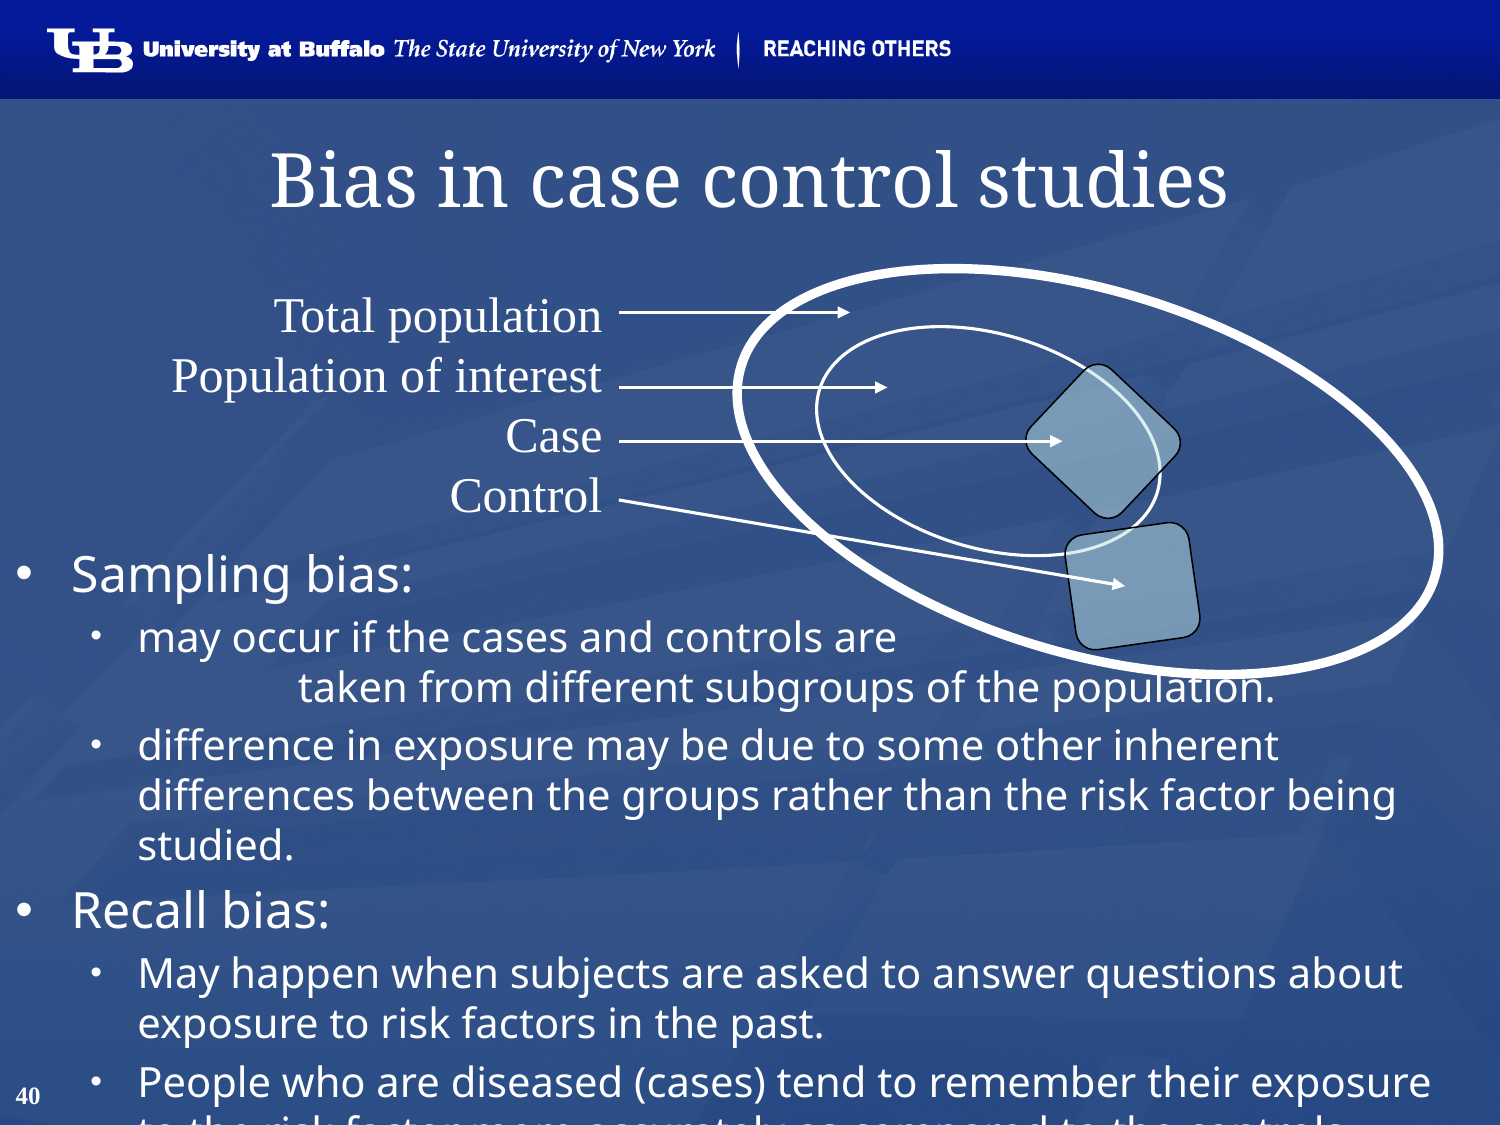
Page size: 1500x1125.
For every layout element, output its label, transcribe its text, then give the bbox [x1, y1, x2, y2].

text_box Total population Population of interest Case Control [156, 275, 618, 531]
picture [0, 0, 1500, 99]
title Bias in case control studies [37, 125, 1463, 250]
text_box [737, 268, 1439, 675]
text_box [1025, 364, 1181, 505]
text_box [618, 499, 1126, 587]
text_box [1070, 522, 1200, 650]
list Sampling bias: may occur if the cases and controls are taken from different subgroups of the population. difference in exposure may be due to some other inherent differences between the groups rather than the risk factor being studied. Recall bias: May happen when subjects are asked to answer questions about exposure to risk factors in the past. People who are diseased (cases) tend to remember their exposure to the risk factor more accurately as compared to the controls. [0, 534, 1488, 1050]
text_box [827, 450, 1077, 498]
text_box [816, 326, 1085, 440]
text_box [1129, 473, 1161, 527]
slide_number 40 [0, 1064, 75, 1125]
